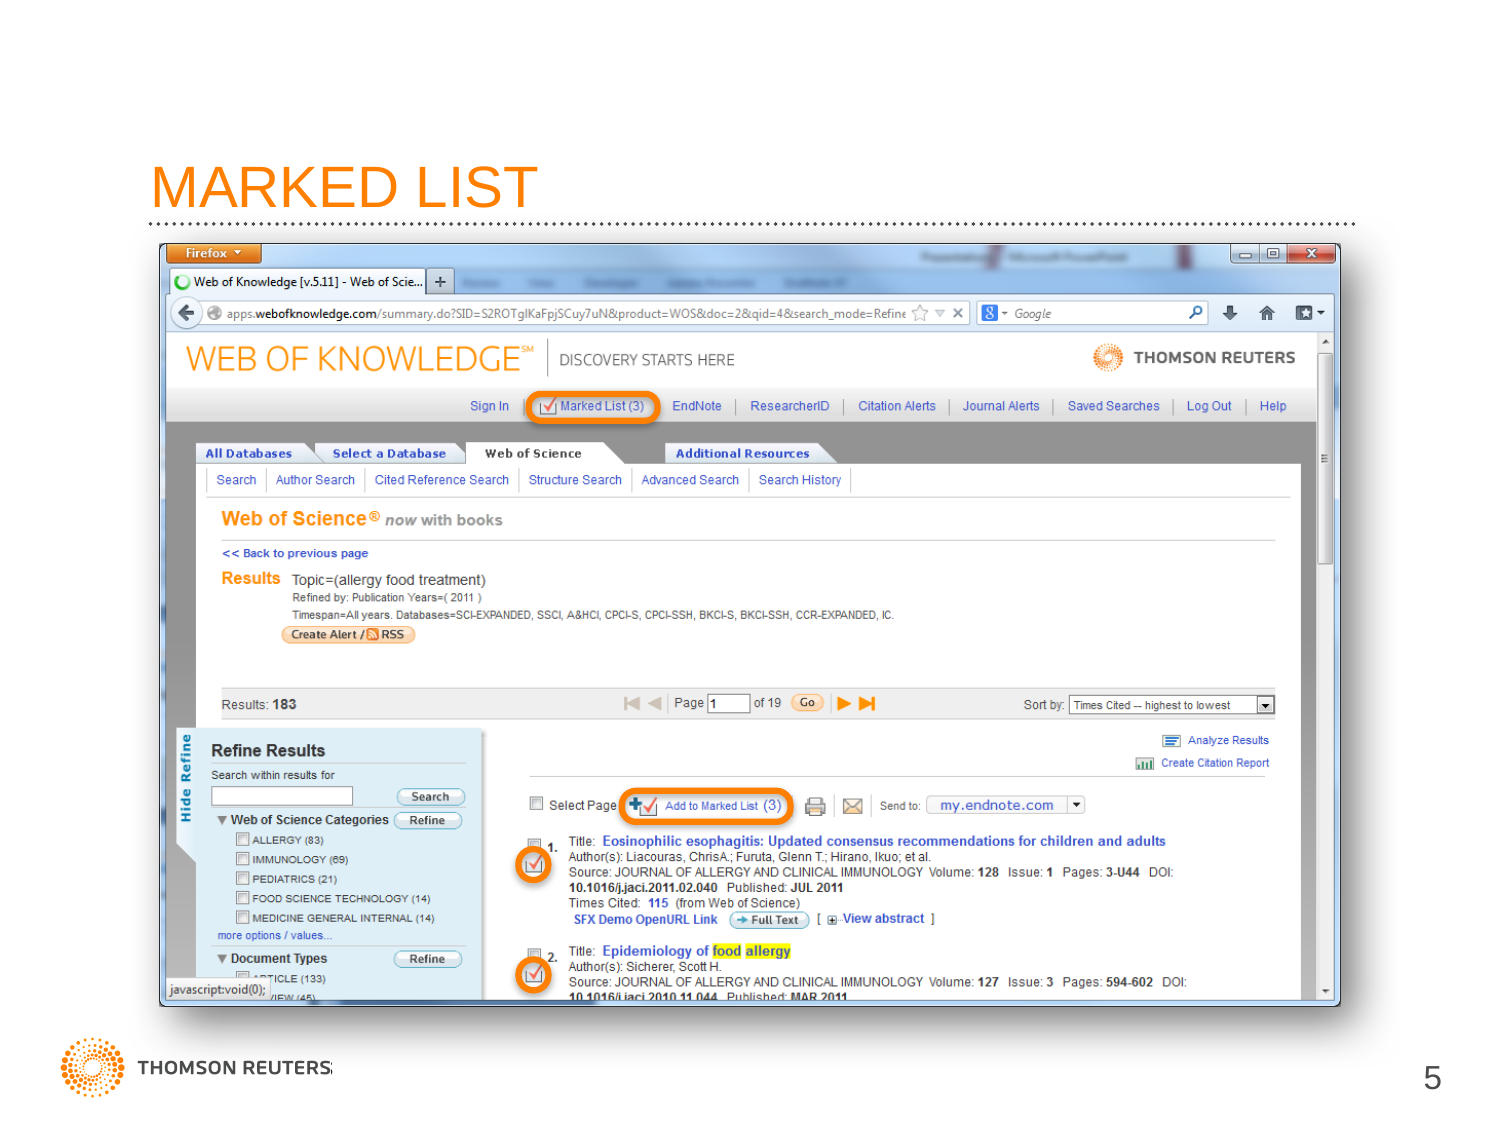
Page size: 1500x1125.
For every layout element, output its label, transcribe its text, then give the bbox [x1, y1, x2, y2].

slide_number 5 [1381, 1048, 1458, 1088]
title MARKED LIST [150, 82, 1360, 221]
picture [159, 243, 1341, 1008]
picture [60, 1037, 333, 1125]
